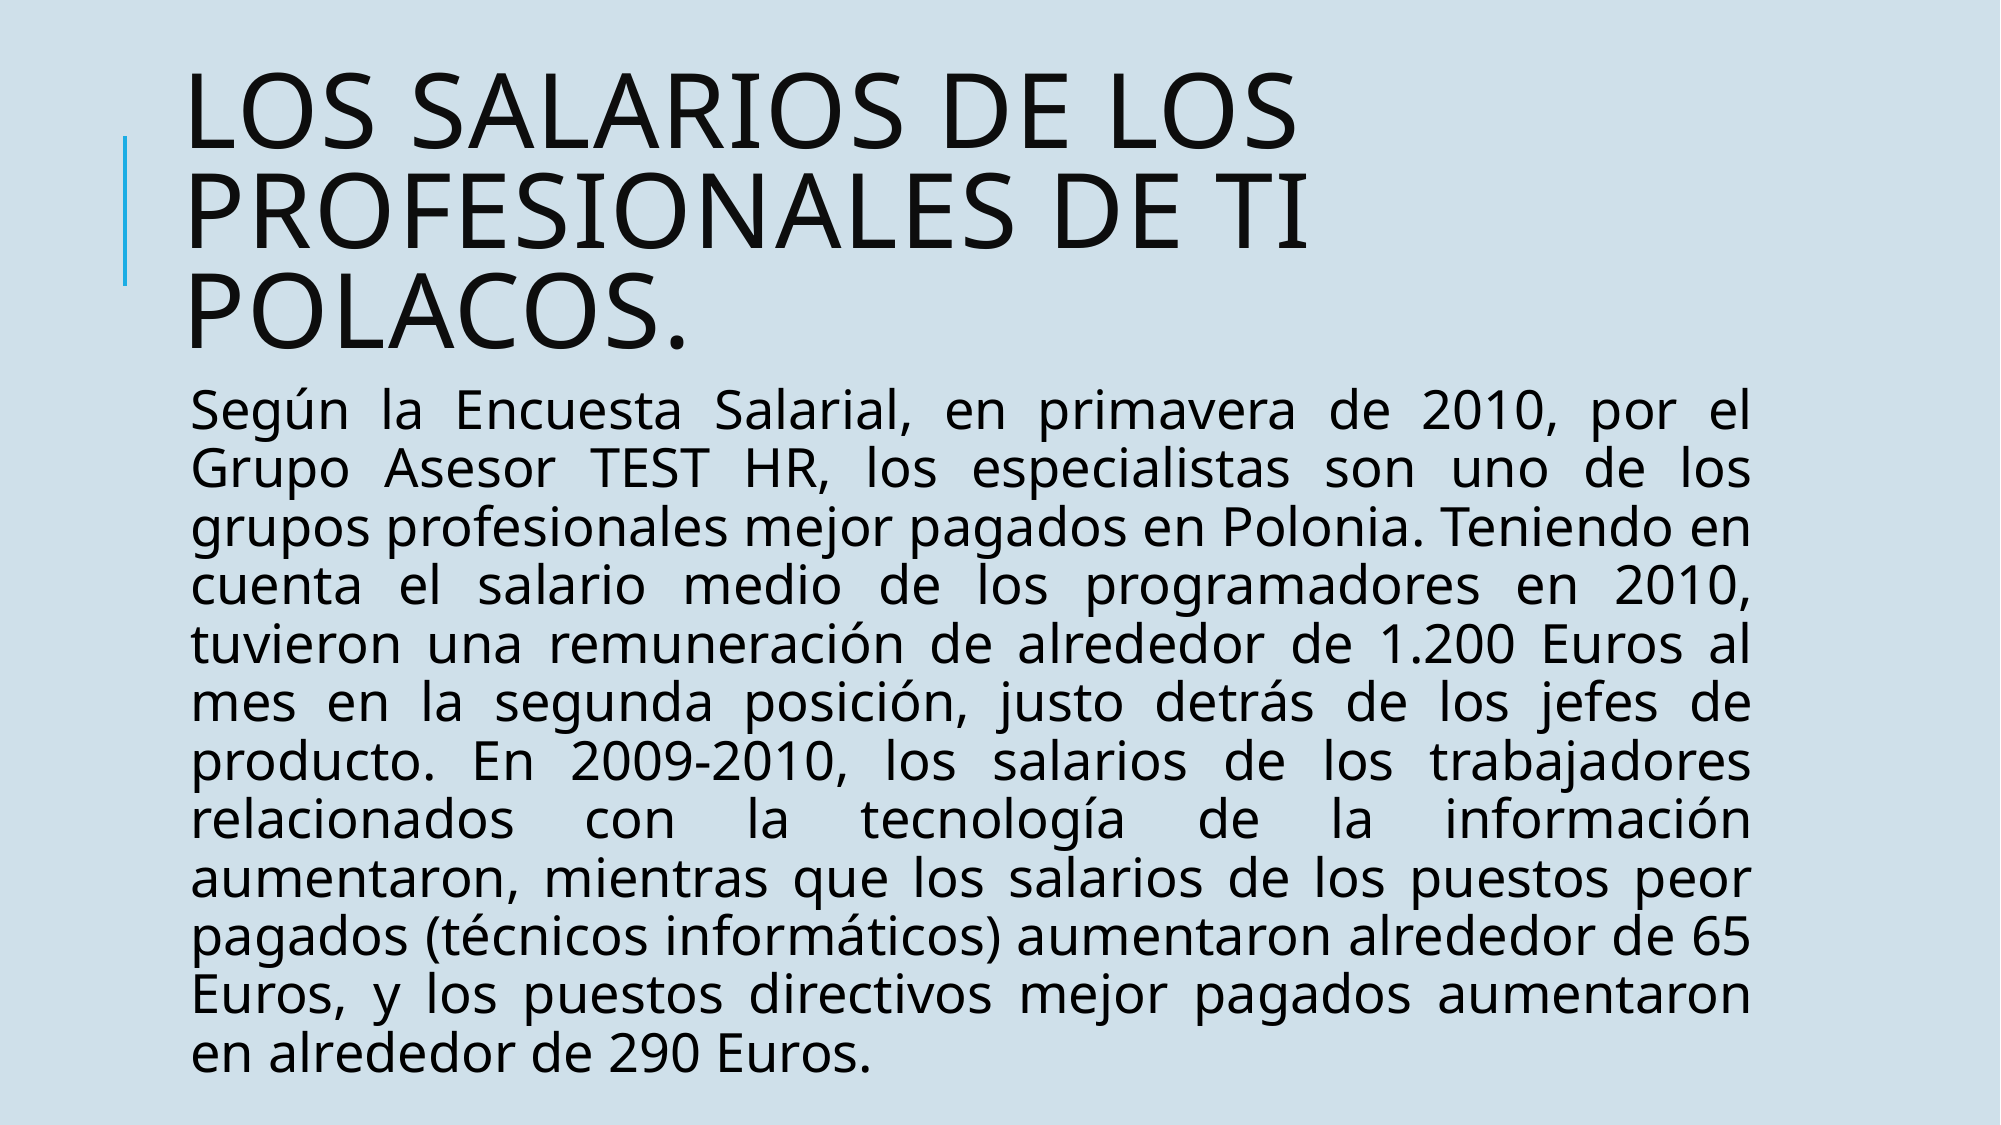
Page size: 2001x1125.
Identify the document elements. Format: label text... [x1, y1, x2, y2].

list Según la Encuesta Salarial, en primavera de 2010, por el Grupo Asesor TEST HR, los especialistas son uno de los grupos profesionales mejor pagados en Polonia. Teniendo en cuenta el salario medio de los programadores en 2010, tuvieron una remuneración de alrededor de 1.200 Euros al mes en la segunda posición, justo detrás de los jefes de producto. En 2009-2010, los salarios de los trabajadores relacionados con la tecnología de la información aumentaron, mientras que los salarios de los puestos peor pagados (técnicos informáticos) aumentaron alrededor de 65 Euros, y los puestos directivos mejor pagados aumentaron en alrededor de 290 Euros. [168, 375, 1763, 1035]
title Los salarios de los profesionales de TI polacos. [168, 96, 1763, 342]
